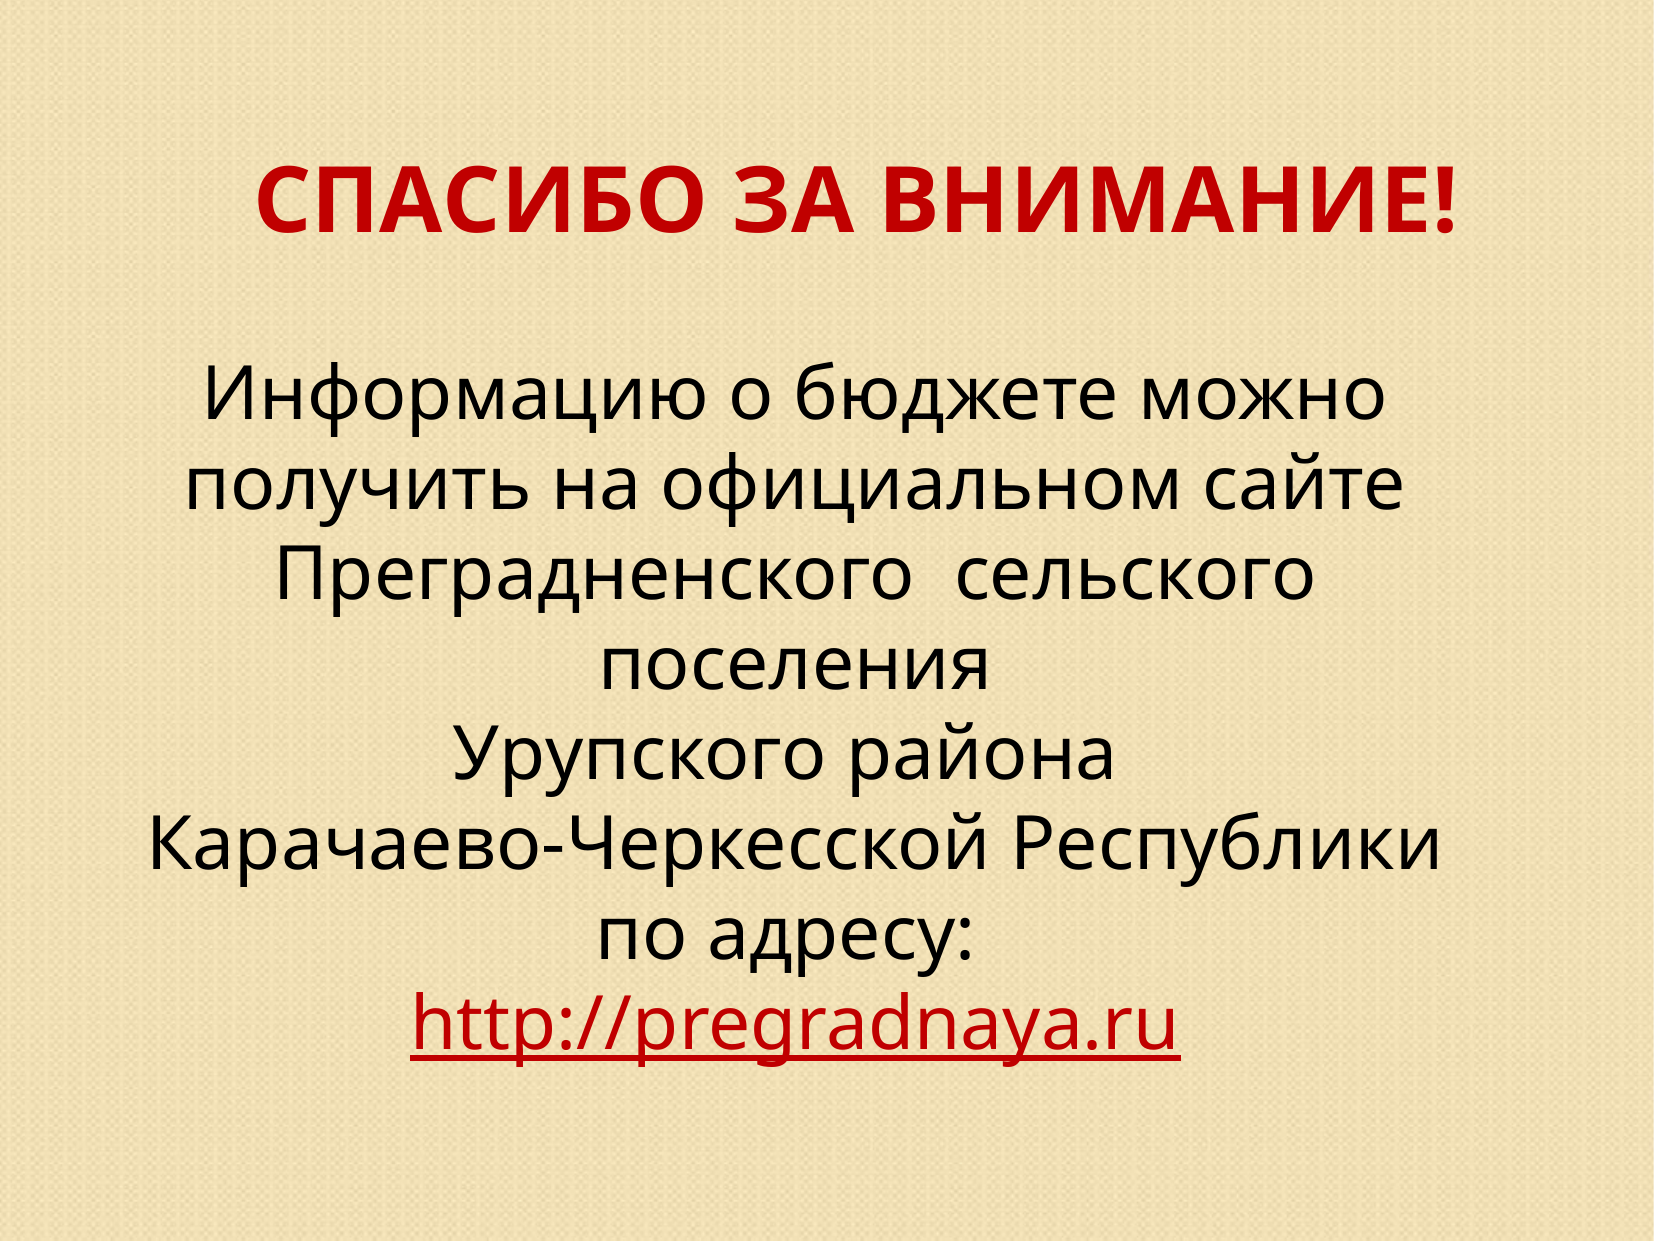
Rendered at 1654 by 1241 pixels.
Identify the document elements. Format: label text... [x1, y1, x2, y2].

title СПАСИБО ЗА ВНИМАНИЕ! [82, 49, 1630, 260]
picture [0, 0, 1654, 1241]
list Информацию о бюджете можно получить на официальном сайте Преградненского сельского поселения Урупского района Карачаево-Черкесской Республики по адресу: http://pregradnaya.ru [82, 336, 1500, 1108]
